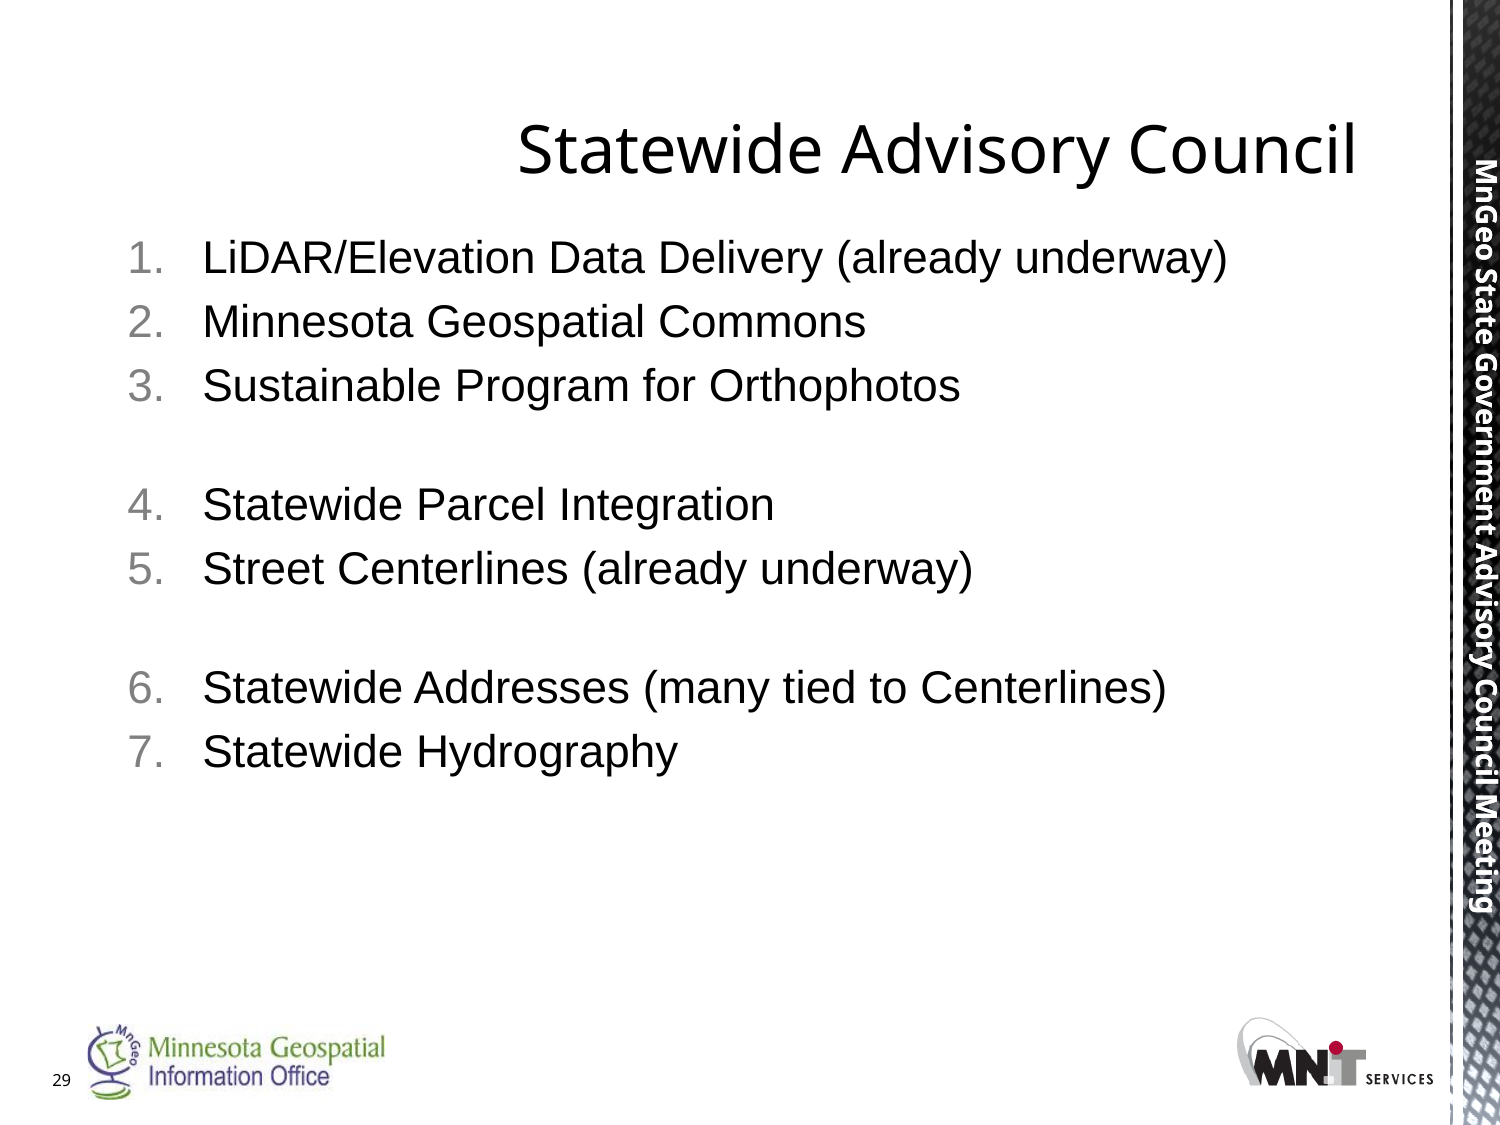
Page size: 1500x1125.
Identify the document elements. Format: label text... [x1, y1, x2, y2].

list LiDAR/Elevation Data Delivery (already underway) Minnesota Geospatial Commons Sustainable Program for Orthophotos Statewide Parcel Integration Street Centerlines (already underway) Statewide Addresses (many tied to Centerlines) Statewide Hydrography [75, 220, 1375, 963]
picture [87, 1024, 385, 1100]
title Statewide Advisory Council [75, 99, 1375, 200]
picture [1447, 0, 1500, 1125]
slide_number 29 [37, 1062, 125, 1113]
picture [1237, 1017, 1435, 1088]
